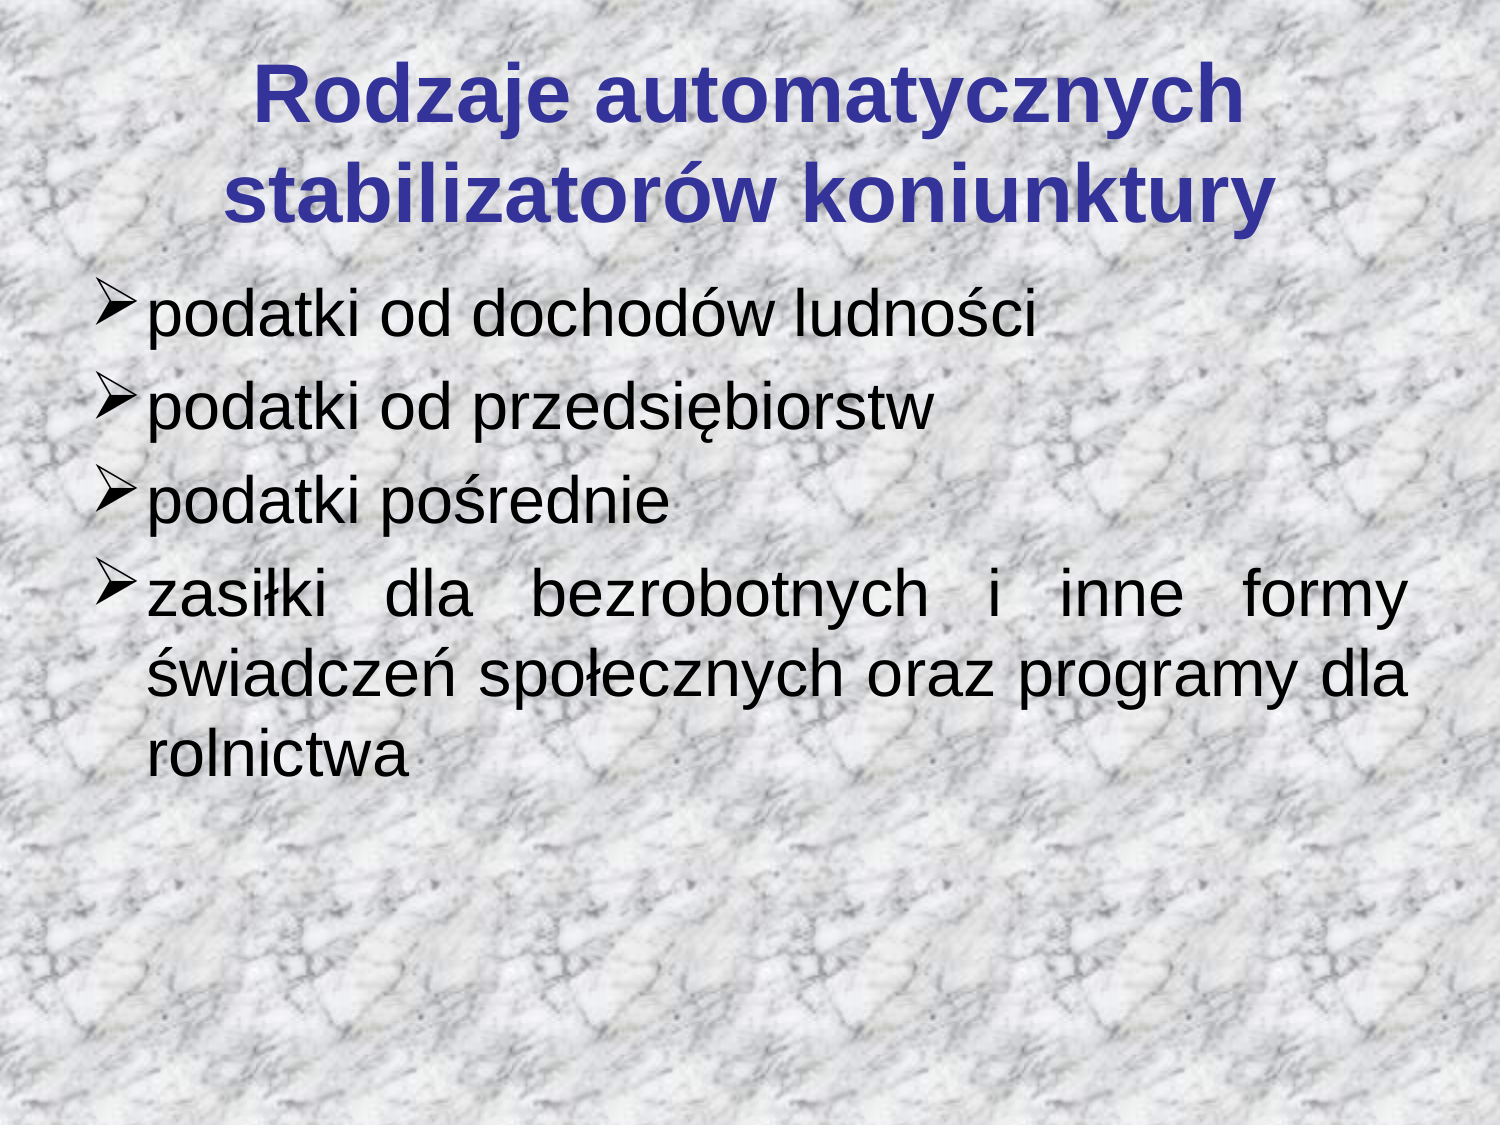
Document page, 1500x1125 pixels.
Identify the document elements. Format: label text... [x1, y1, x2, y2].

picture [0, 0, 1500, 1125]
title Rodzaje automatycznych stabilizatorów koniunktury [75, 45, 1425, 233]
list podatki od dochodów ludności podatki od przedsiębiorstw podatki pośrednie zasiłki dla bezrobotnych i inne formy świadczeń społecznych oraz programy dla rolnictwa [75, 262, 1425, 1005]
